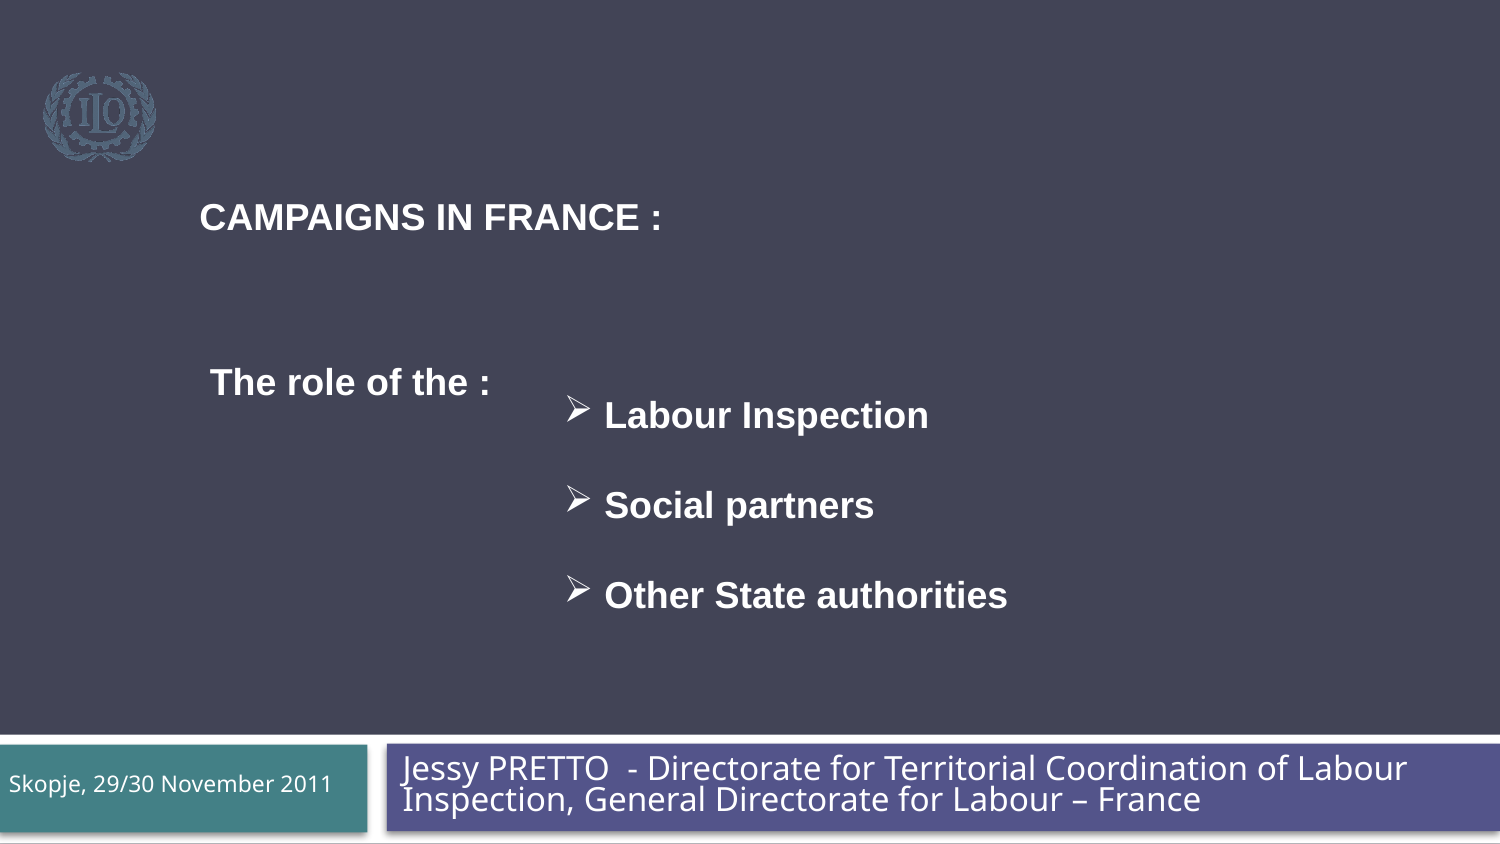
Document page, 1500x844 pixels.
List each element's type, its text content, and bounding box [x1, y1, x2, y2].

text_box CAMPAIGNS IN FRANCE : [184, 185, 689, 246]
picture [23, 34, 177, 200]
text_box Labour Inspection Social partners Other State authorities [549, 338, 1211, 669]
text_box The role of the : [194, 350, 525, 411]
subtitle Jessy PRETTO - Directorate for Territorial Coordination of Labour Inspection, General Directorate for Labour – France [387, 744, 1500, 829]
text_box Skopje, 29/30 November 2011 [0, 761, 349, 804]
